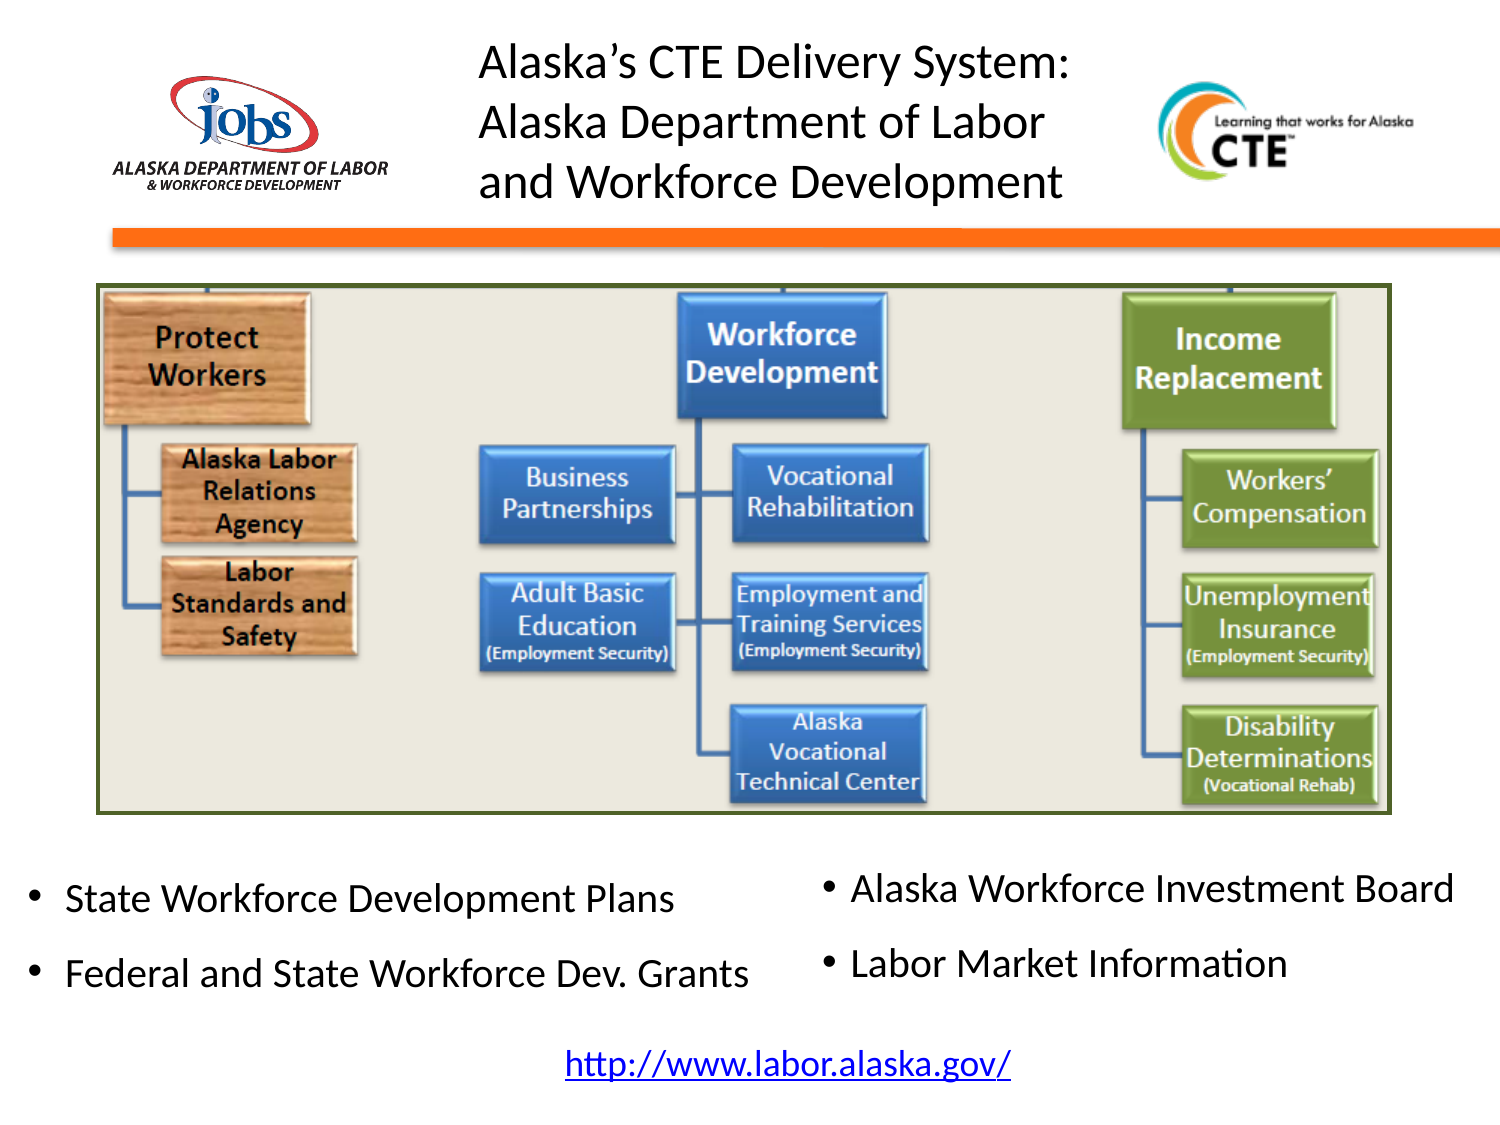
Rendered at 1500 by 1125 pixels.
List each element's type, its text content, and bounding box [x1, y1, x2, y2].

text_box Alaska Workforce Investment Board Labor Market Information [779, 853, 1492, 1000]
text_box [899, 1000, 1488, 1125]
text_box http://www.labor.alaska.gov/ [549, 1031, 899, 1092]
picture [1113, 50, 1459, 213]
text_box Alaska’s CTE Delivery System: Alaska Department of Labor and Workforce Development [463, 24, 1113, 213]
picture [112, 76, 388, 190]
list State Workforce Development Plans Federal and State Workforce Dev. Grants [12, 863, 838, 1013]
picture [99, 287, 1388, 811]
text_box [899, 287, 1488, 853]
